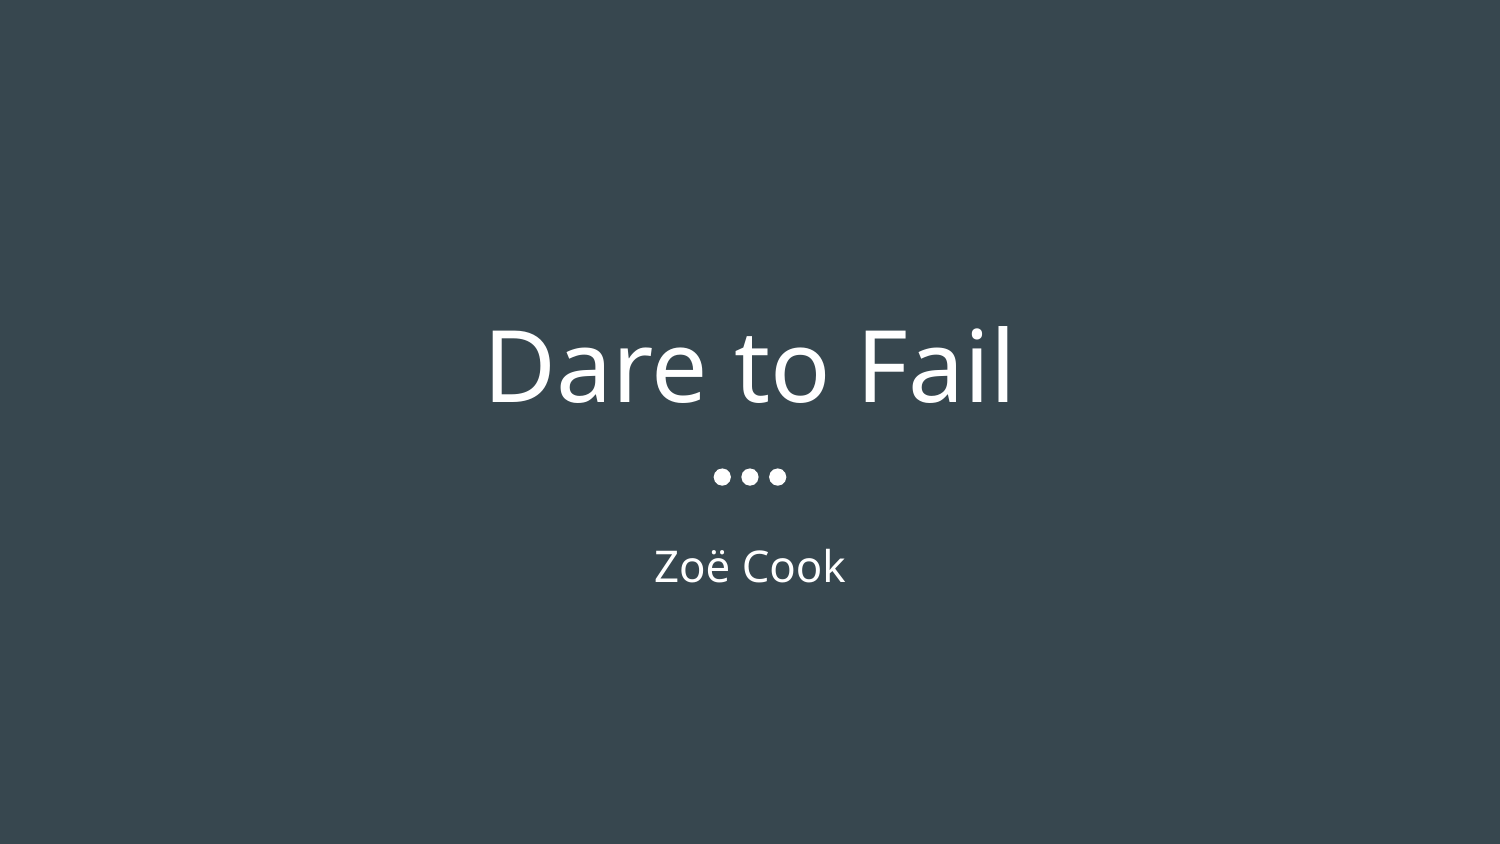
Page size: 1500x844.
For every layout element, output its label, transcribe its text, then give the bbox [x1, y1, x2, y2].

title Dare to Fail [110, 162, 1390, 447]
subtitle Zoë Cook [110, 520, 1390, 651]
